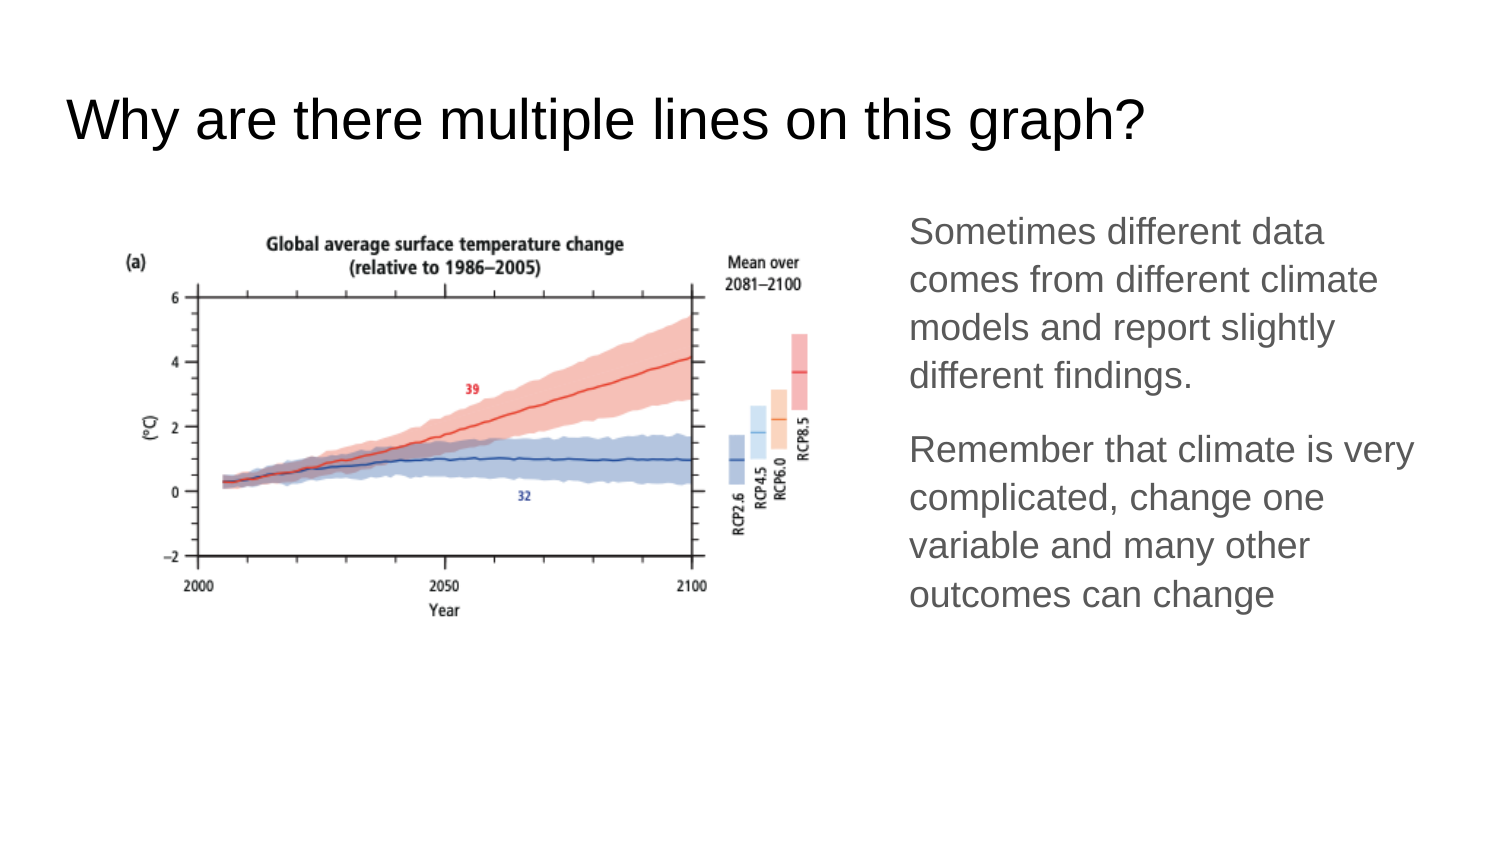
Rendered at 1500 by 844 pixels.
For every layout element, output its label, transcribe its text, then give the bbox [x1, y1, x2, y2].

picture [24, 191, 870, 631]
list Sometimes different data comes from different climate models and report slightly different findings. Remember that climate is very complicated, change one variable and many other outcomes can change [894, 189, 1449, 750]
title Why are there multiple lines on this graph? [51, 72, 1449, 167]
